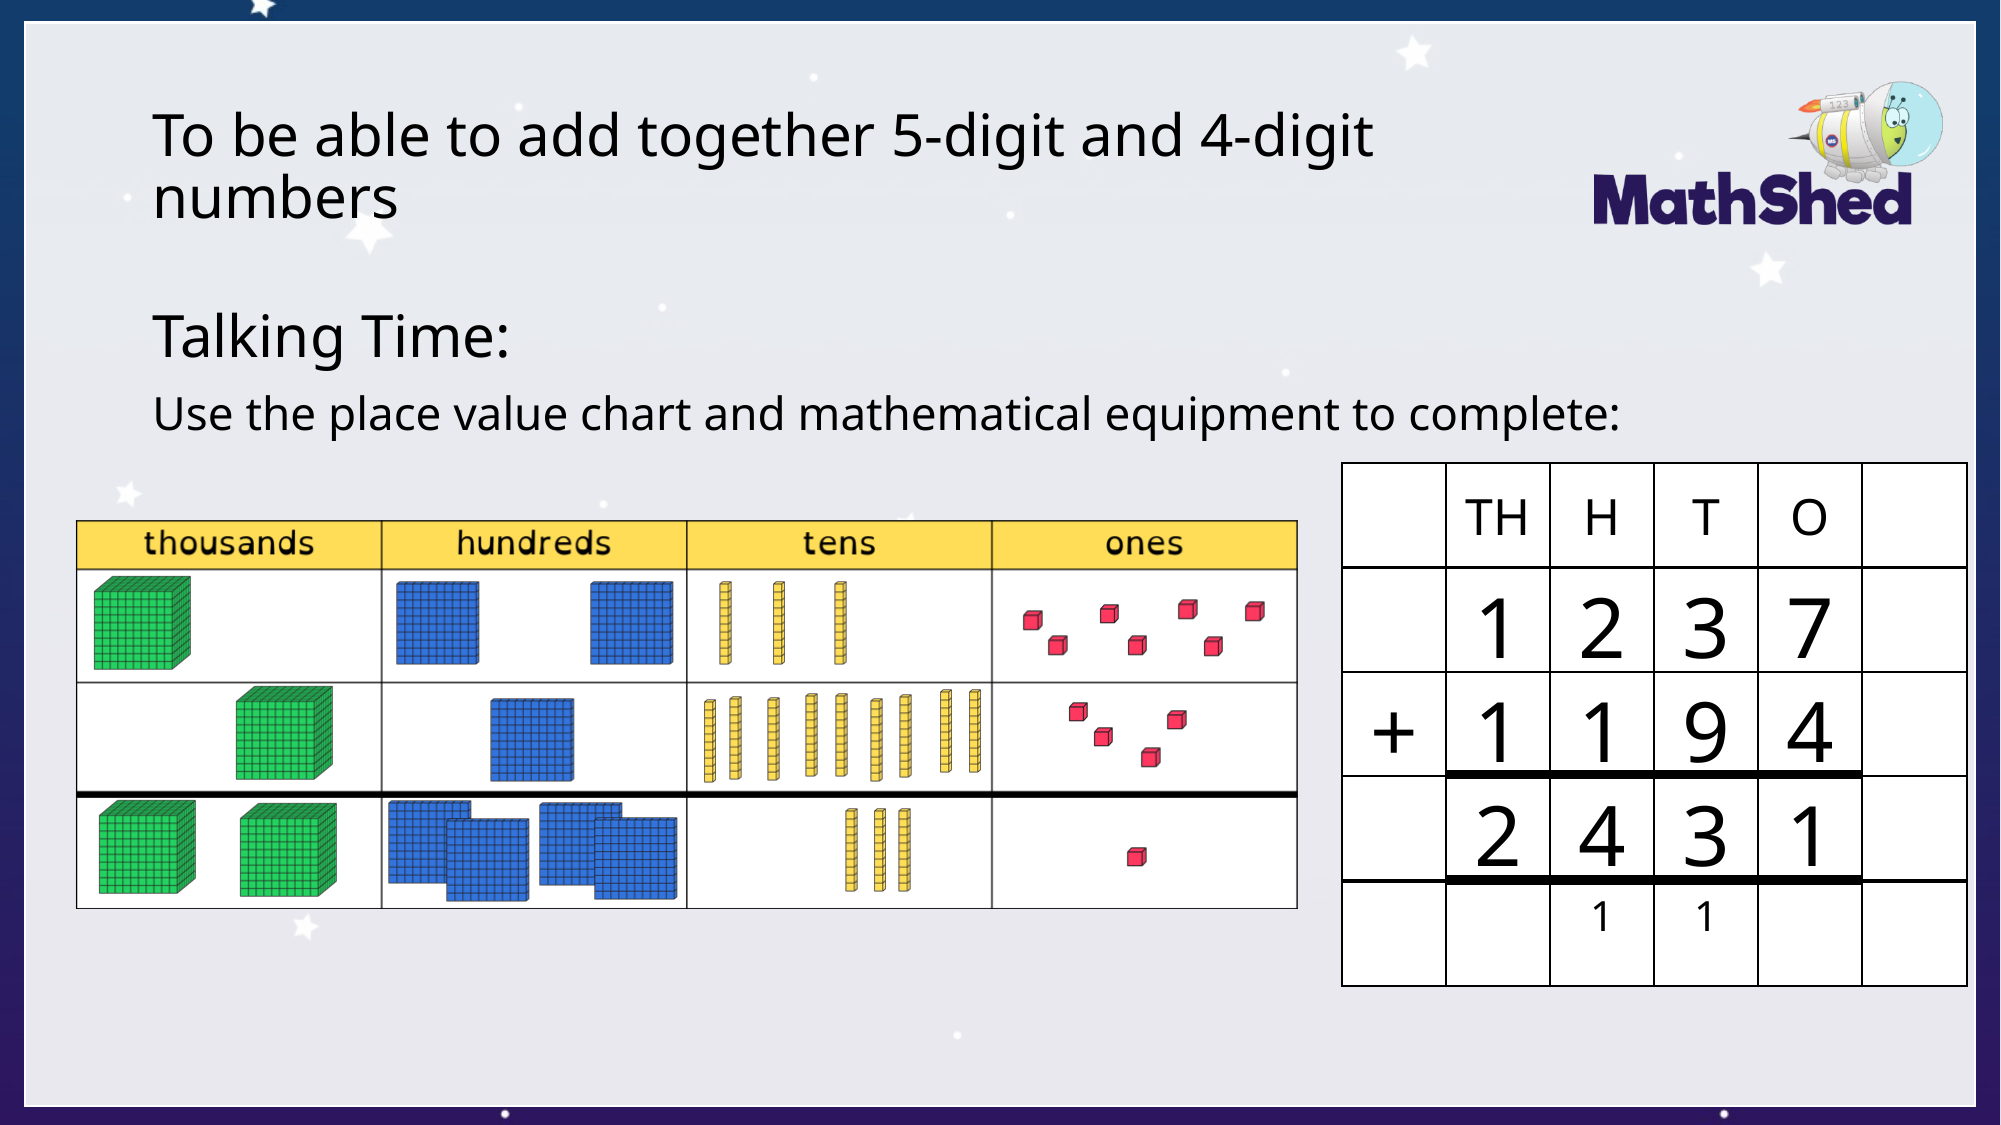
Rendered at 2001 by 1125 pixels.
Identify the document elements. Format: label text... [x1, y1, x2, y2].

text_box [1341, 881, 1445, 987]
text_box + [1341, 671, 1445, 775]
list Talking Time: Use the place value chart and mathematical equipment to complete: [137, 299, 1863, 1014]
text_box 4 [1757, 671, 1861, 770]
text_box H [1549, 462, 1653, 567]
text_box 3 [1653, 779, 1757, 875]
text_box 1 [1549, 885, 1653, 987]
picture [0, 0, 2001, 1125]
text_box 9 [1653, 671, 1757, 770]
text_box [1341, 462, 1445, 567]
text_box 1 [1757, 779, 1861, 875]
text_box [1861, 462, 1968, 567]
text_box 1 [1653, 885, 1757, 987]
text_box 3 [1653, 567, 1757, 671]
text_box [1341, 775, 1445, 881]
text_box [1861, 671, 1968, 775]
title To be able to add together 5-digit and 4-digit numbers [137, 59, 1578, 278]
text_box 2 [1549, 567, 1653, 671]
text_box 4 [1549, 779, 1653, 875]
text_box 2 [1445, 775, 1549, 875]
text_box [1861, 881, 1968, 987]
text_box T [1653, 462, 1757, 567]
text_box 1 [1445, 567, 1549, 671]
text_box [1445, 881, 1549, 987]
text_box [1861, 775, 1968, 881]
text_box [1341, 567, 1445, 671]
text_box [1757, 885, 1861, 987]
text_box 1 [1549, 671, 1653, 770]
text_box 1 [1445, 671, 1549, 770]
text_box TH [1445, 462, 1549, 567]
text_box 7 [1757, 567, 1861, 671]
text_box O [1757, 462, 1861, 567]
text_box [1861, 567, 1968, 671]
